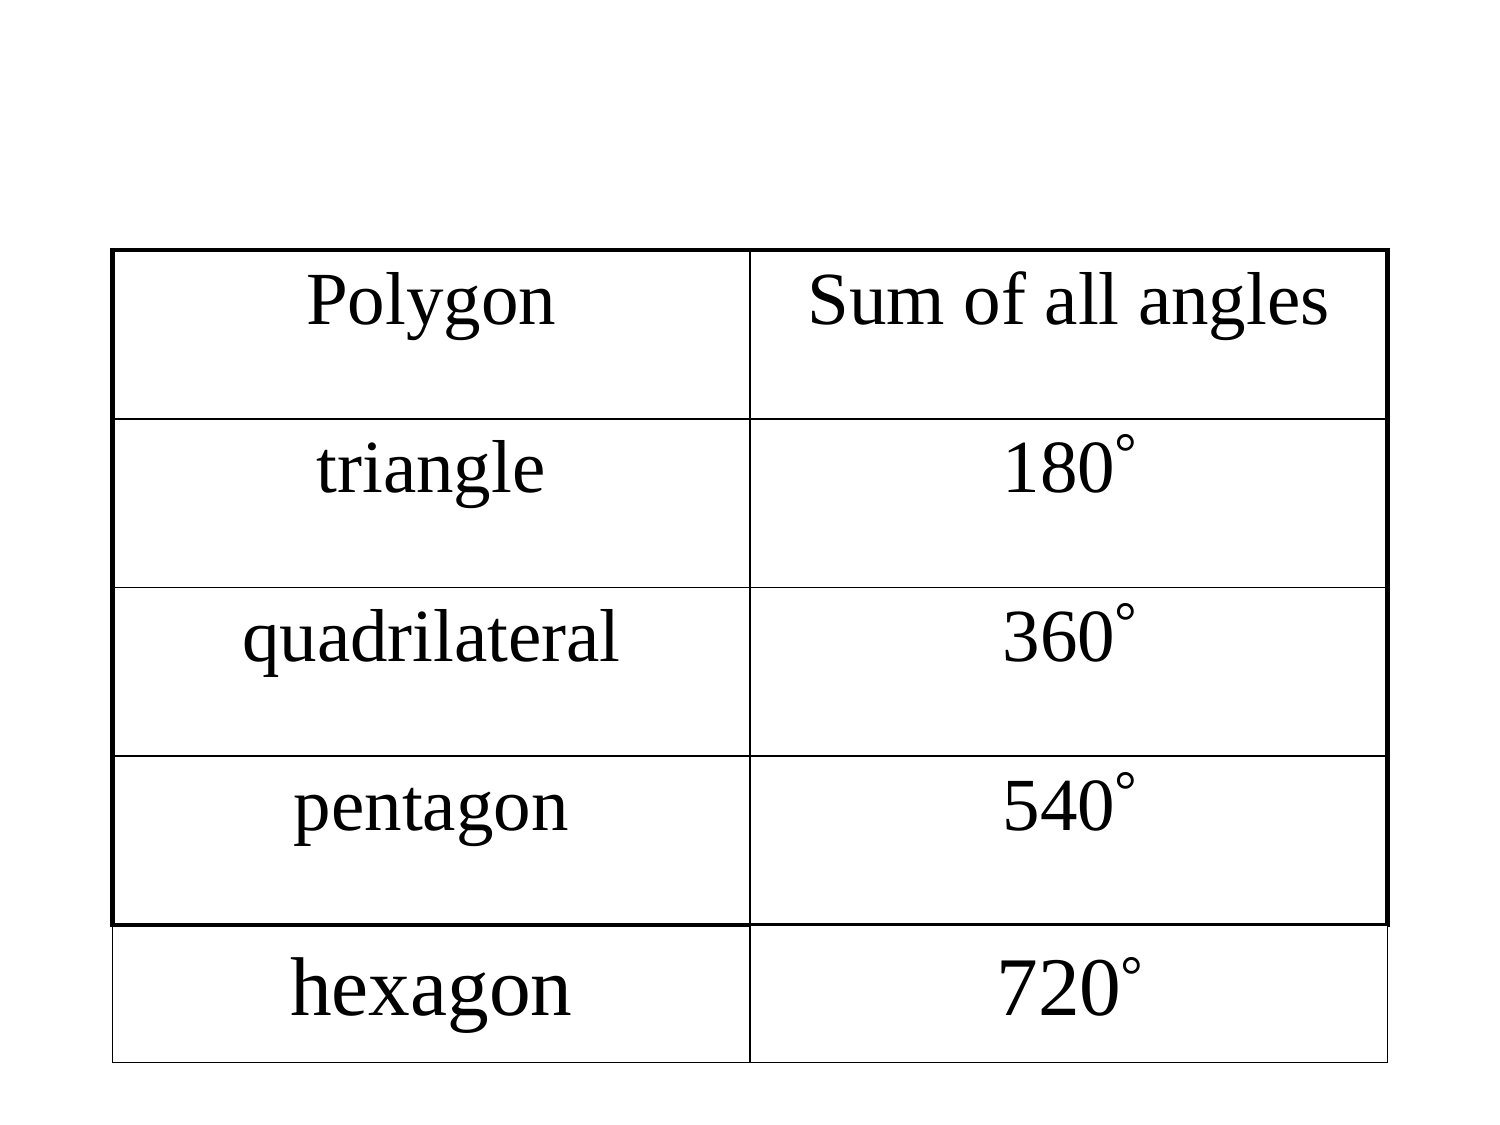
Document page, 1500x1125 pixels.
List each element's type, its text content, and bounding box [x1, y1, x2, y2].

table_cell 540 [751, 757, 1385, 923]
text_box 720 [750, 924, 1388, 1040]
table_header Sum of all angles [751, 252, 1385, 418]
table_header Polygon [115, 252, 749, 418]
text_box hexagon [112, 924, 750, 1040]
text_box [750, 1040, 1388, 1063]
table_cell pentagon [115, 757, 749, 923]
table_cell triangle [115, 420, 749, 587]
text_box [112, 1040, 750, 1063]
table_cell 360 [751, 588, 1385, 755]
table_cell 180 [751, 420, 1385, 587]
table_cell quadrilateral [115, 588, 749, 755]
